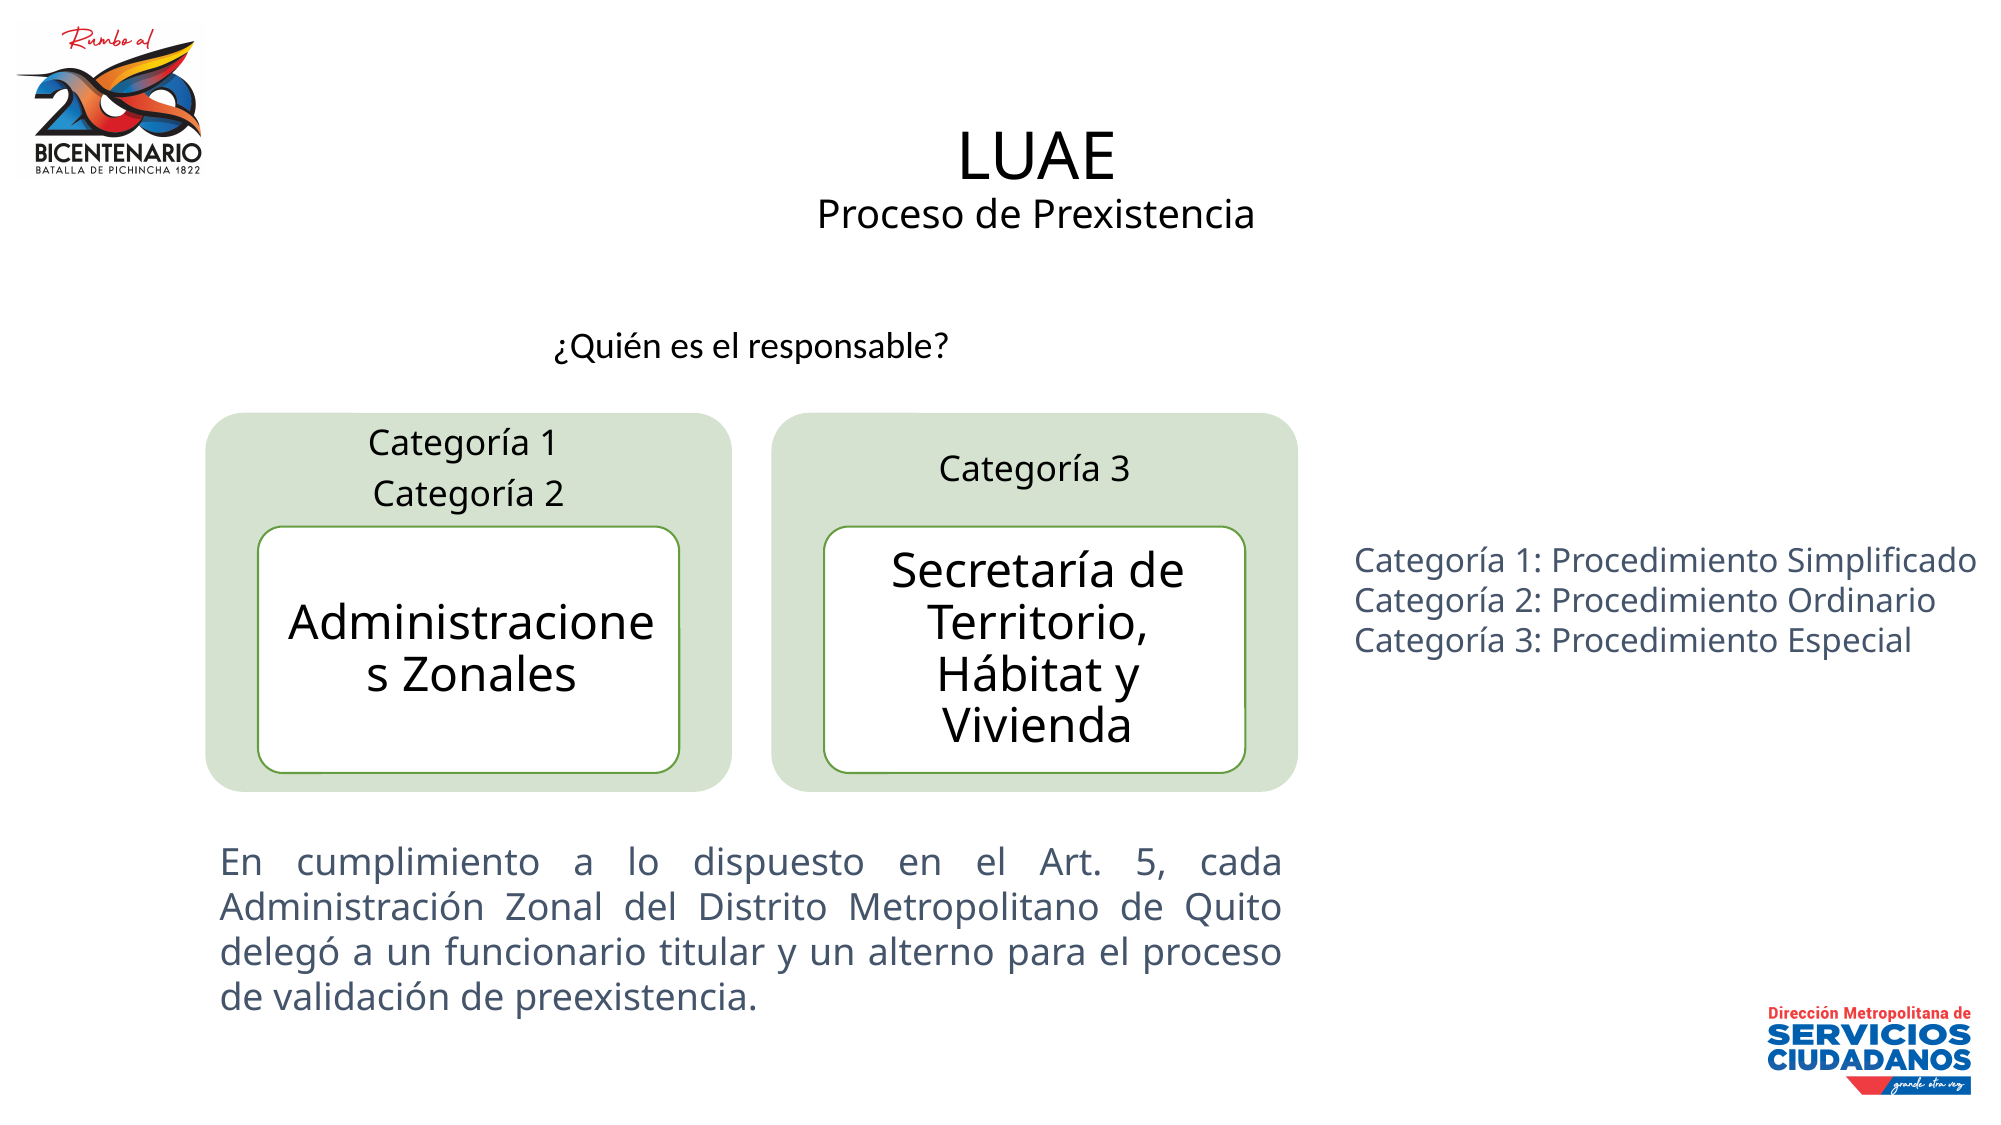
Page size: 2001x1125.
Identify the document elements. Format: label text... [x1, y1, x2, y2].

picture [16, 21, 205, 179]
text_box Categoría 1: Procedimiento Simplificado Categoría 2: Procedimiento Ordinario Categoría 3: Procedimiento Especial [1339, 531, 2000, 667]
picture [1764, 1003, 1974, 1098]
text_box ¿Quién es el responsable? [122, 313, 1381, 374]
text_box En cumplimiento a lo dispuesto en el Art. 5, cada Administración Zonal del Distrito Metropolitano de Quito delegó a un funcionario titular y un alterno para el proceso de validación de preexistencia. [204, 830, 1299, 1026]
title LUAE Proceso de Prexistencia [286, 113, 1787, 245]
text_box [204, 412, 1299, 792]
